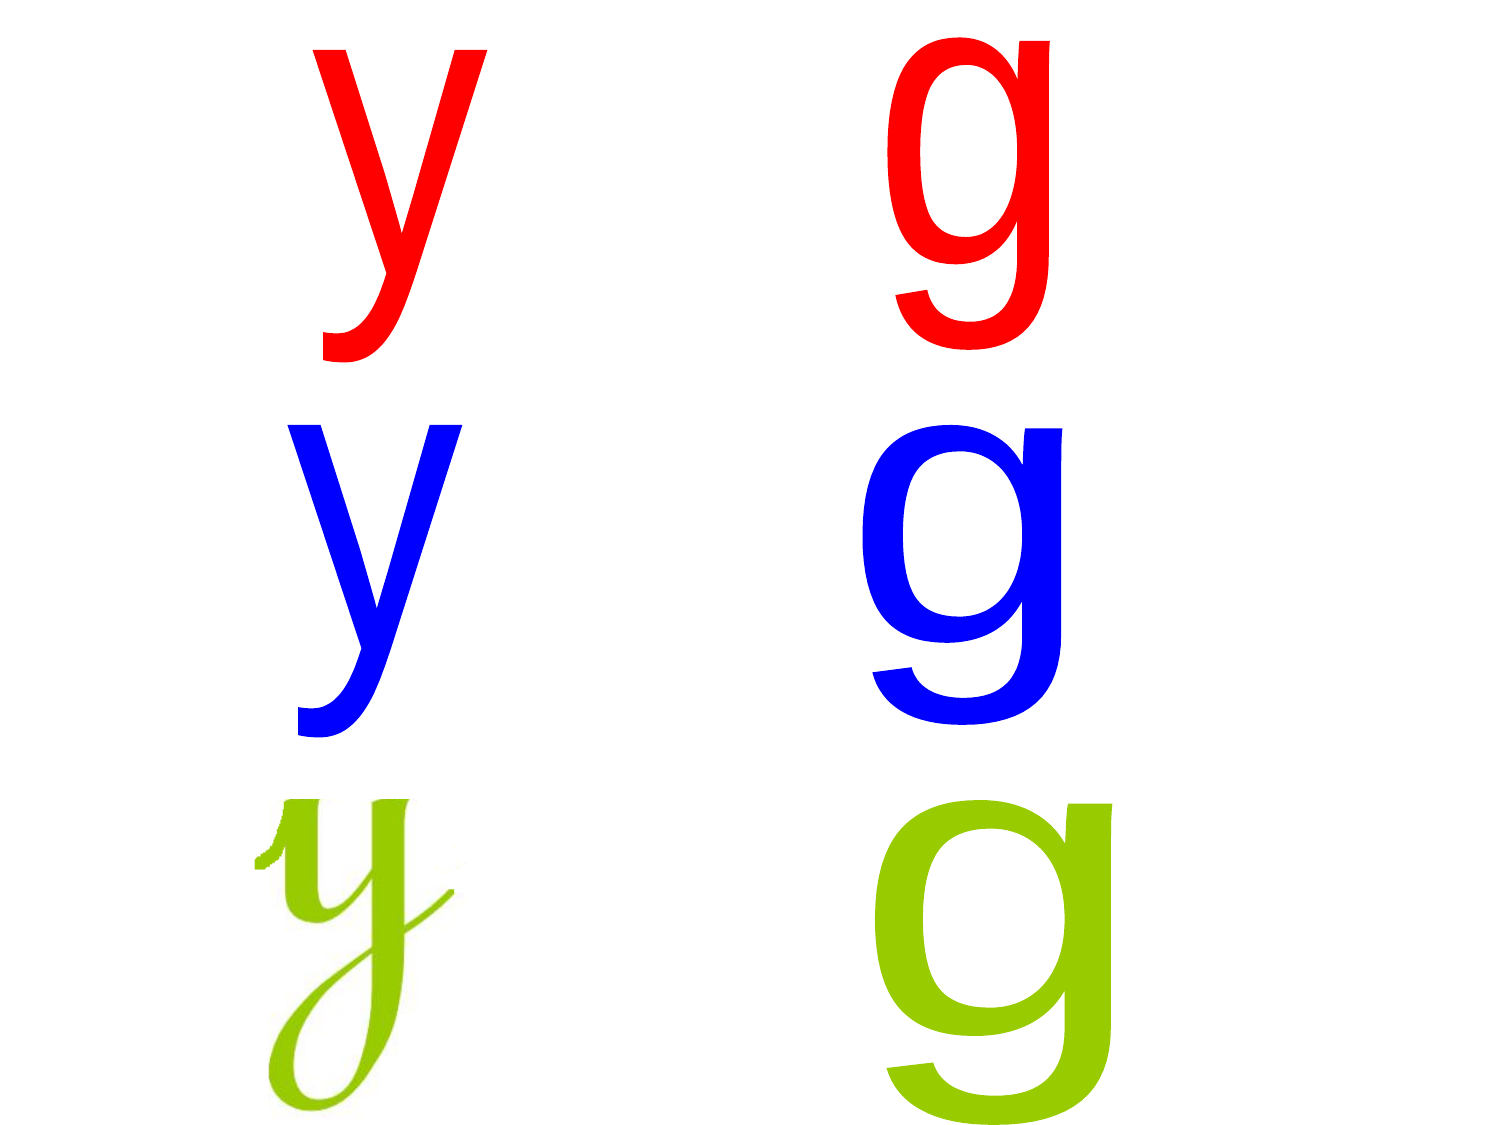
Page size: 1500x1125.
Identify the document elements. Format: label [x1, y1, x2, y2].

picture [249, 799, 468, 1125]
